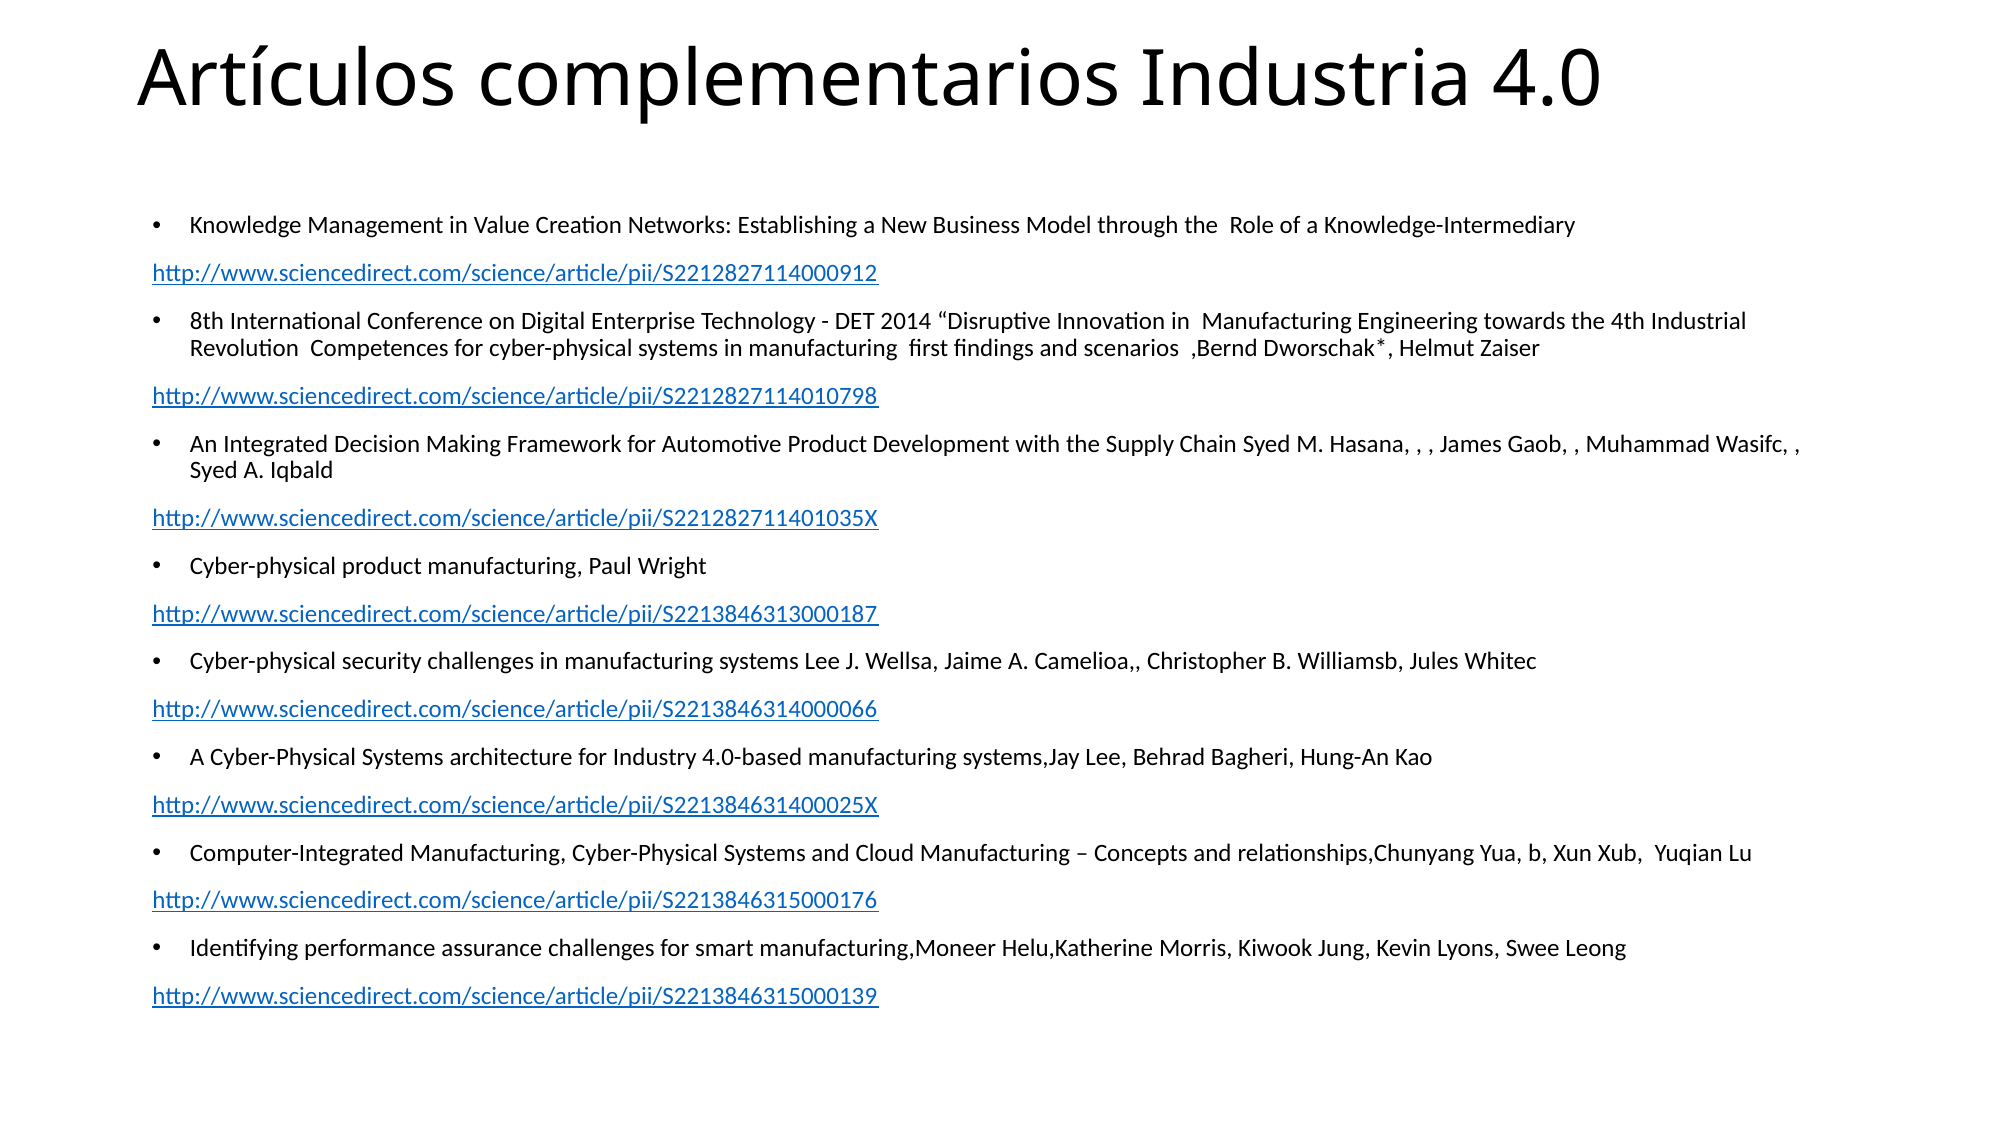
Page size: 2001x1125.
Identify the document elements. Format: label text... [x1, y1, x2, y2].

list Knowledge Management in Value Creation Networks: Establishing a New Business Model through the Role of a Knowledge-Intermediary http://www.sciencedirect.com/science/article/pii/S2212827114000912 8th International Conference on Digital Enterprise Technology - DET 2014 “Disruptive Innovation in Manufacturing Engineering towards the 4th Industrial Revolution Competences for cyber-physical systems in manufacturing first findings and scenarios ,Bernd Dworschak*, Helmut Zaiser http://www.sciencedirect.com/science/article/pii/S2212827114010798 An Integrated Decision Making Framework for Automotive Product Development with the Supply Chain Syed M. Hasana, , , James Gaob, , Muhammad Wasifc, , Syed A. Iqbald http://www.sciencedirect.com/science/article/pii/S221282711401035X Cyber-physical product manufacturing, Paul Wright http://www.sciencedirect.com/science/article/pii/S2213846313000187 Cyber-physical security challenges in manufacturing systems Lee J. Wellsa, Jaime A. Camelioa,, Christopher B. Williamsb, Jules Whitec http://www.sciencedirect.com/science/article/pii/S2213846314000066 A Cyber-Physical Systems architecture for Industry 4.0-based manufacturing systems,Jay Lee, Behrad Bagheri, Hung-An Kao http://www.sciencedirect.com/science/article/pii/S221384631400025X Computer-Integrated Manufacturing, Cyber-Physical Systems and Cloud Manufacturing – Concepts and relationships,Chunyang Yua, b, Xun Xub, Yuqian Lu http://www.sciencedirect.com/science/article/pii/S2213846315000176 Identifying performance assurance challenges for smart manufacturing,Moneer Helu,Katherine Morris, Kiwook Jung, Kevin Lyons, Swee Leong http://www.sciencedirect.com/science/article/pii/S2213846315000139 [137, 205, 1863, 1115]
title Artículos complementarios Industria 4.0 [122, 29, 1848, 131]
